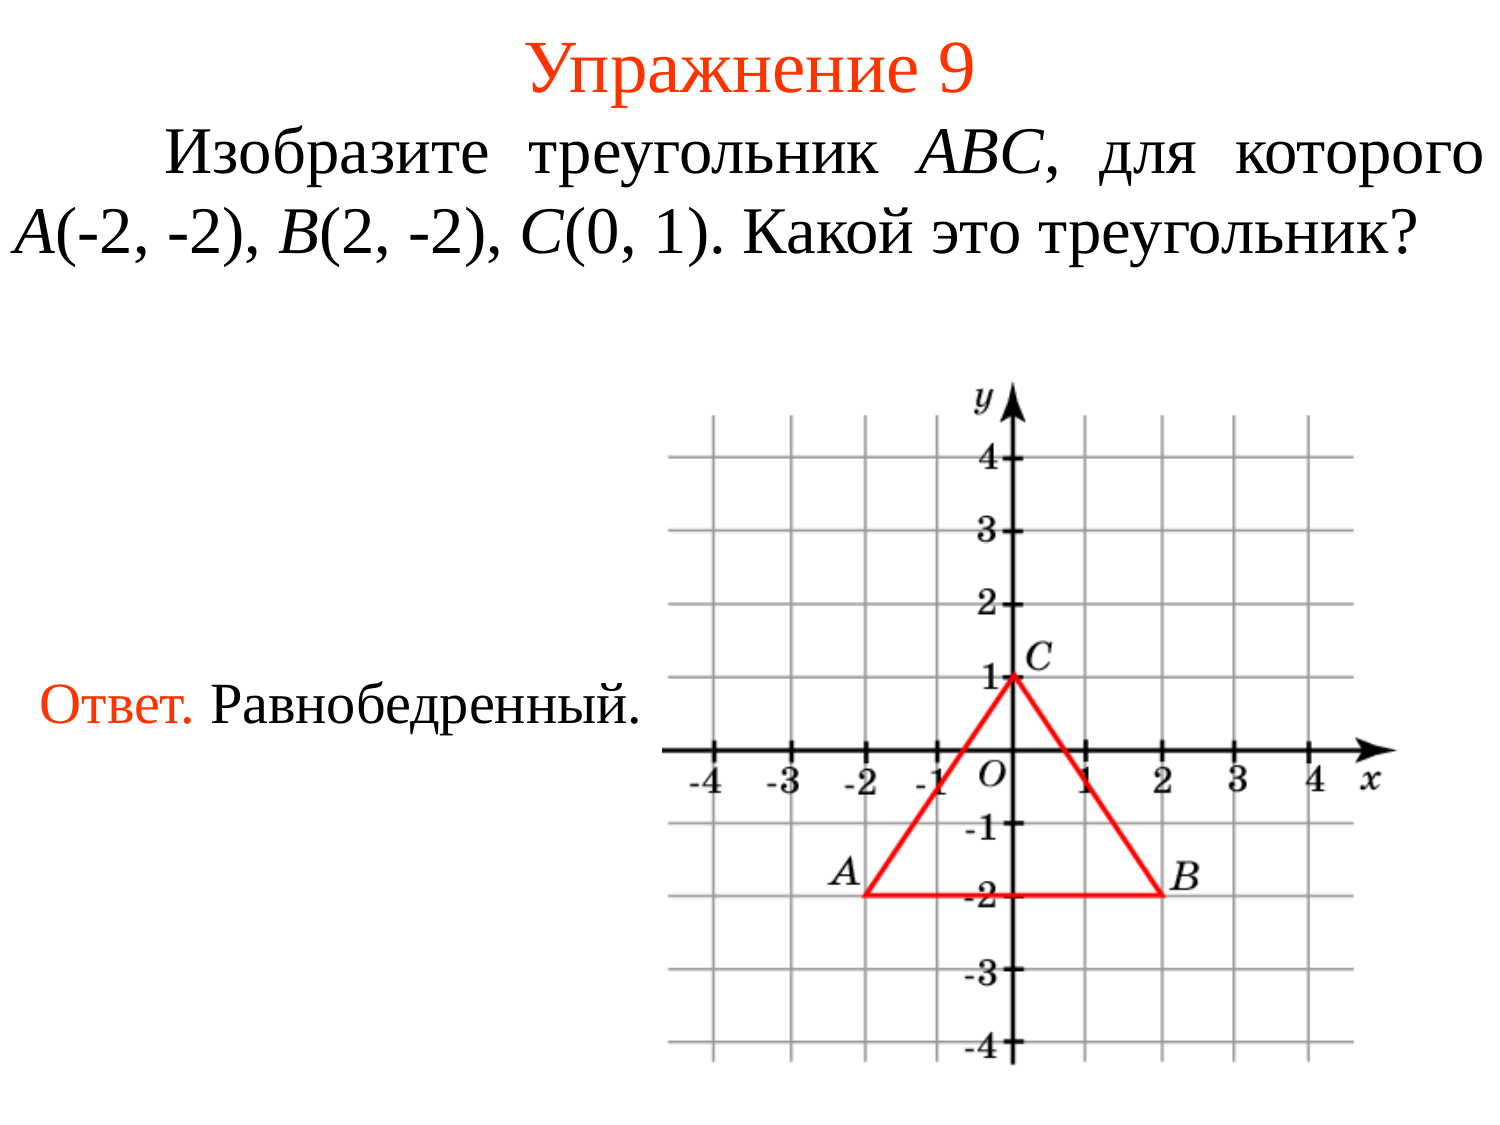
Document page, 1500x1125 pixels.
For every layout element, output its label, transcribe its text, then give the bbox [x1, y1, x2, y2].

title Упражнение 9 [112, 24, 1388, 99]
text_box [24, 374, 1398, 1067]
text_box Изобразите треугольник ABC, для которого A(-2, -2), B(2, -2), C(0, 1). Какой это треугольник? [0, 99, 1500, 275]
